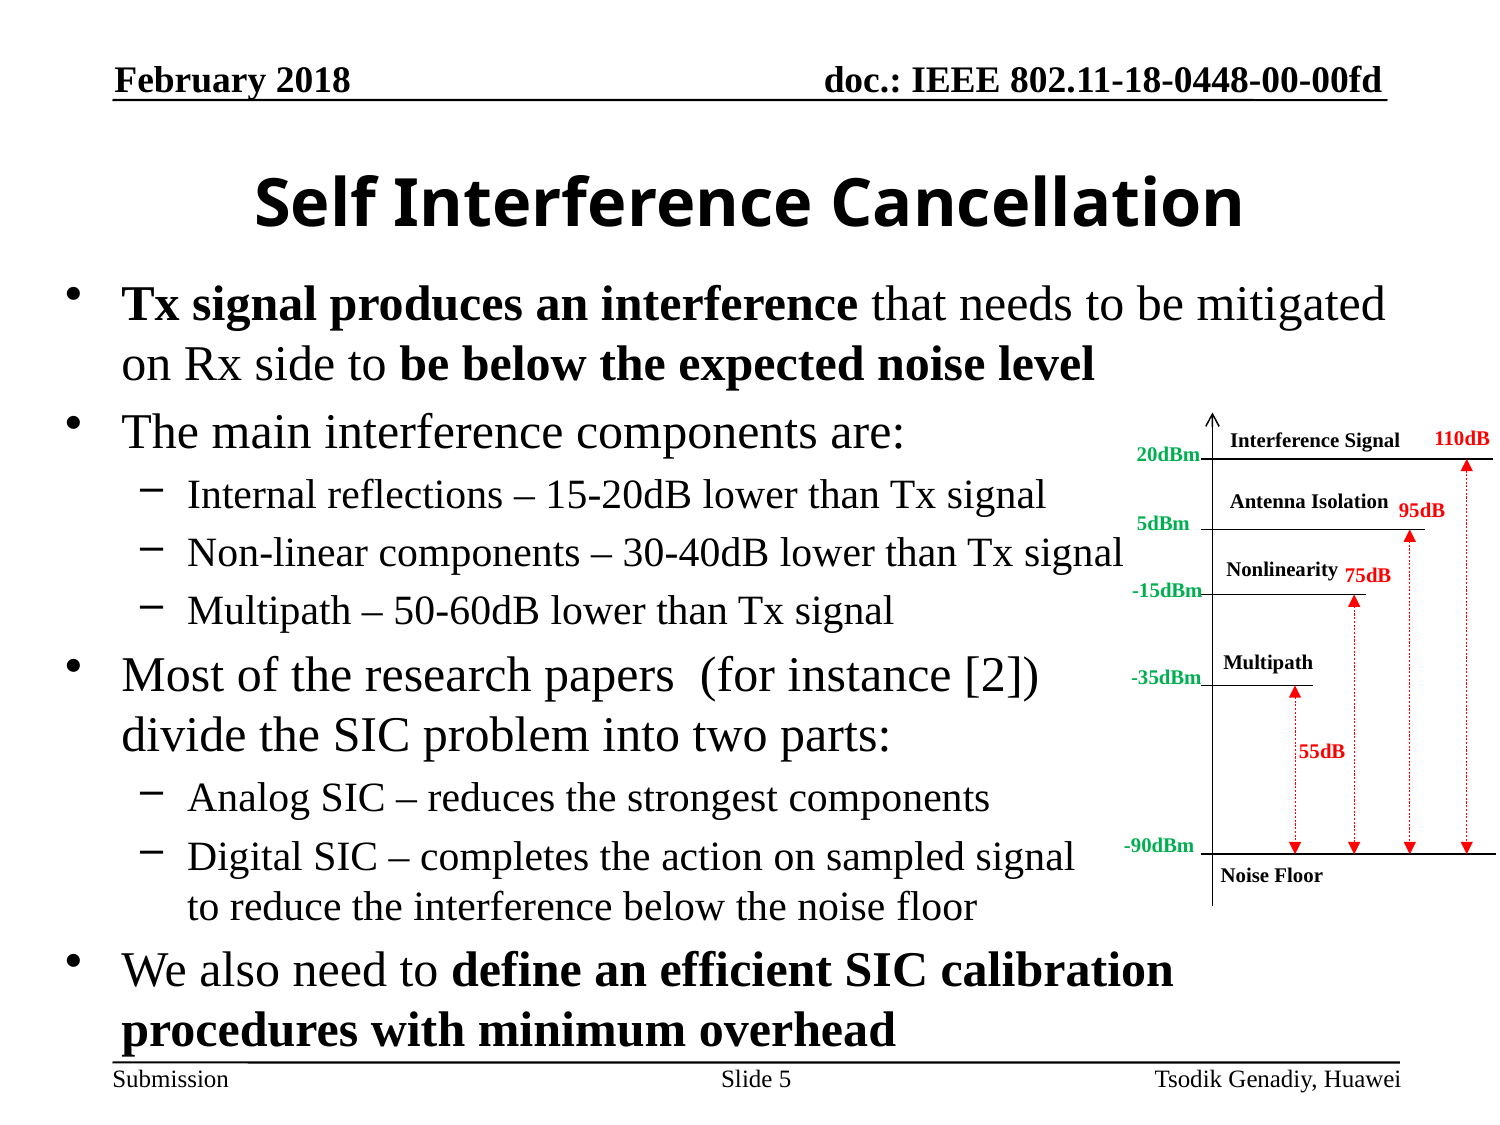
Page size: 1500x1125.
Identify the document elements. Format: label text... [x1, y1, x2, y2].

slide_number Slide 5 [712, 1061, 800, 1093]
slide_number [114, 54, 354, 101]
list Tx signal produces an interference that needs to be mitigated on Rx side to be below the expected noise level The main interference components are: Internal reflections – 15-20dB lower than Tx signal Non-linear components – 30-40dB lower than Tx signal Multipath – 50-60dB lower than Tx signal Most of the research papers (for instance [2]) divide the SIC problem into two parts: Analog SIC – reduces the strongest components Digital SIC – completes the action on sampled signal to reduce the interference below the noise floor We also need to define an efficient SIC calibration procedures with minimum overhead [49, 262, 1426, 938]
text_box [1108, 412, 1500, 907]
footer Tsodik Genadiy, Huawei [1151, 1061, 1402, 1093]
title Self Interference Cancellation [112, 112, 1388, 262]
